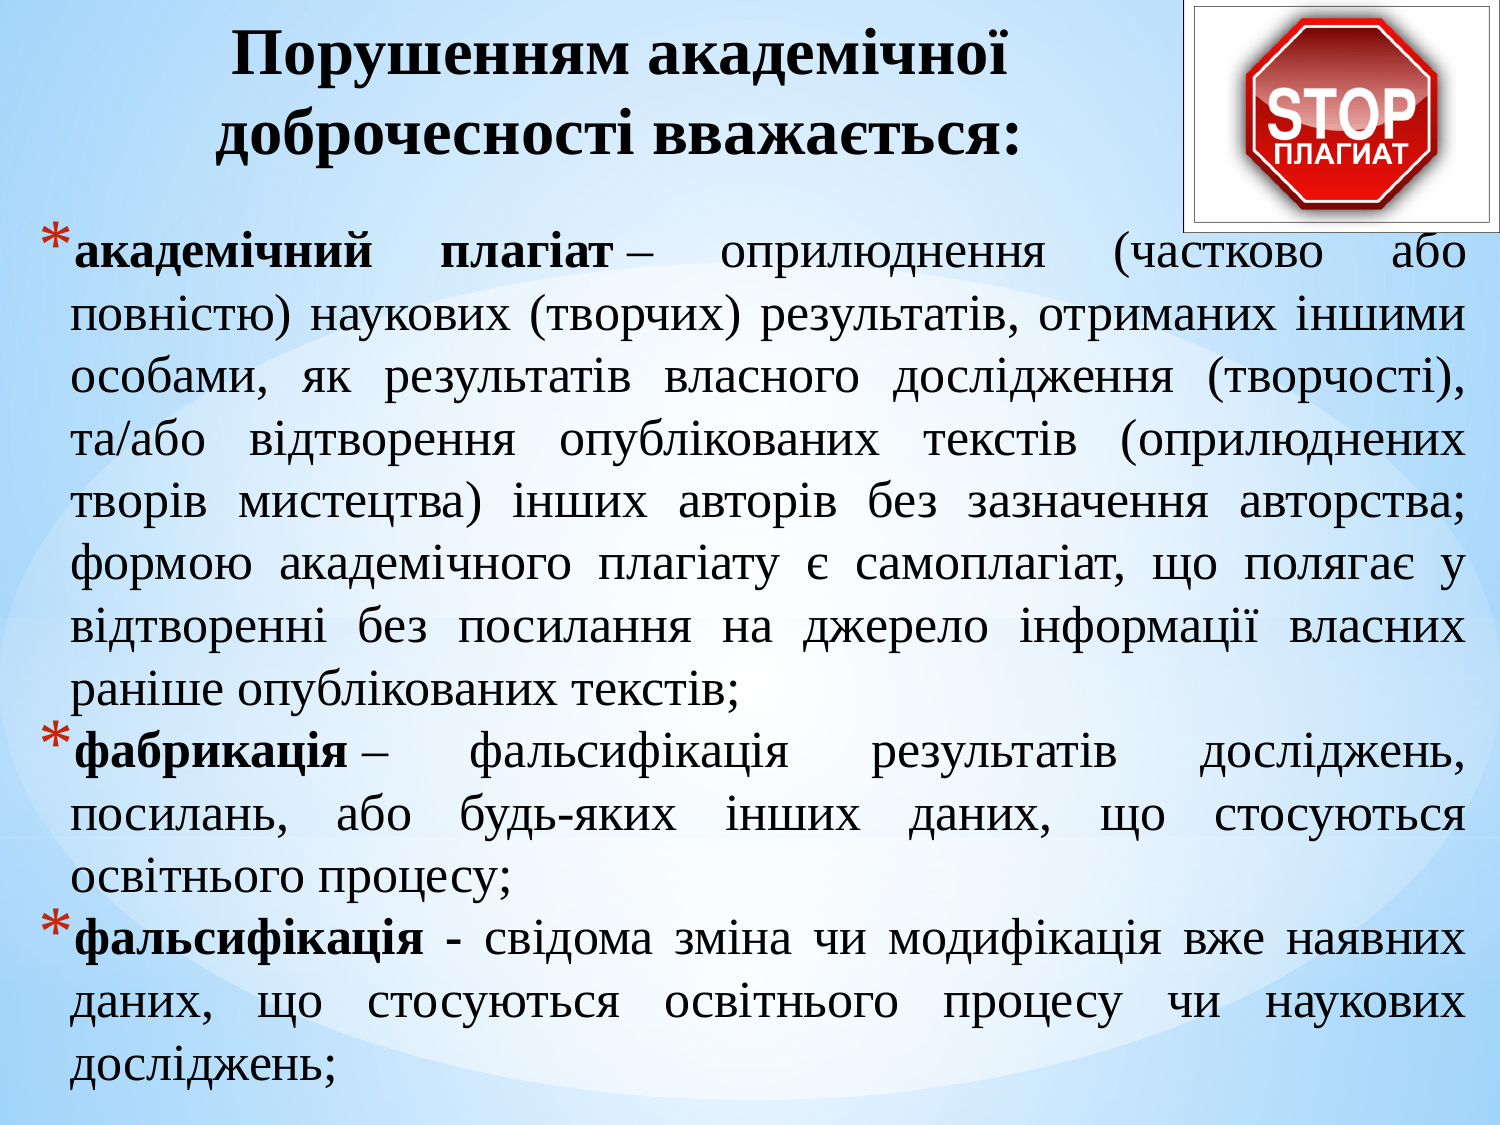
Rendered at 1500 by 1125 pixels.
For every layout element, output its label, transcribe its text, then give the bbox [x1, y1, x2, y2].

picture [1183, 0, 1500, 234]
title Порушенням академічної доброчесності вважається: [41, 0, 1178, 173]
list академічний плагіат – оприлюднення (частково або повністю) наукових (творчих) результатів, отриманих іншими особами, як результатів власного дослідження (творчості), та/або відтворення опублікованих текстів (оприлюднених творів мистецтва) інших авторів без зазначення авторства; формою академічного плагіату є самоплагіат, що полягає у відтворенні без посилання на джерело інформації власних раніше опублікованих текстів; фабрикація – фальсифікація результатів досліджень, посилань, або будь-яких інших даних, що стосуються освітнього процесу; фальсифікація - свідома зміна чи модифікація вже наявних даних, що стосуються освітнього процесу чи наукових досліджень; [17, 208, 1483, 1071]
